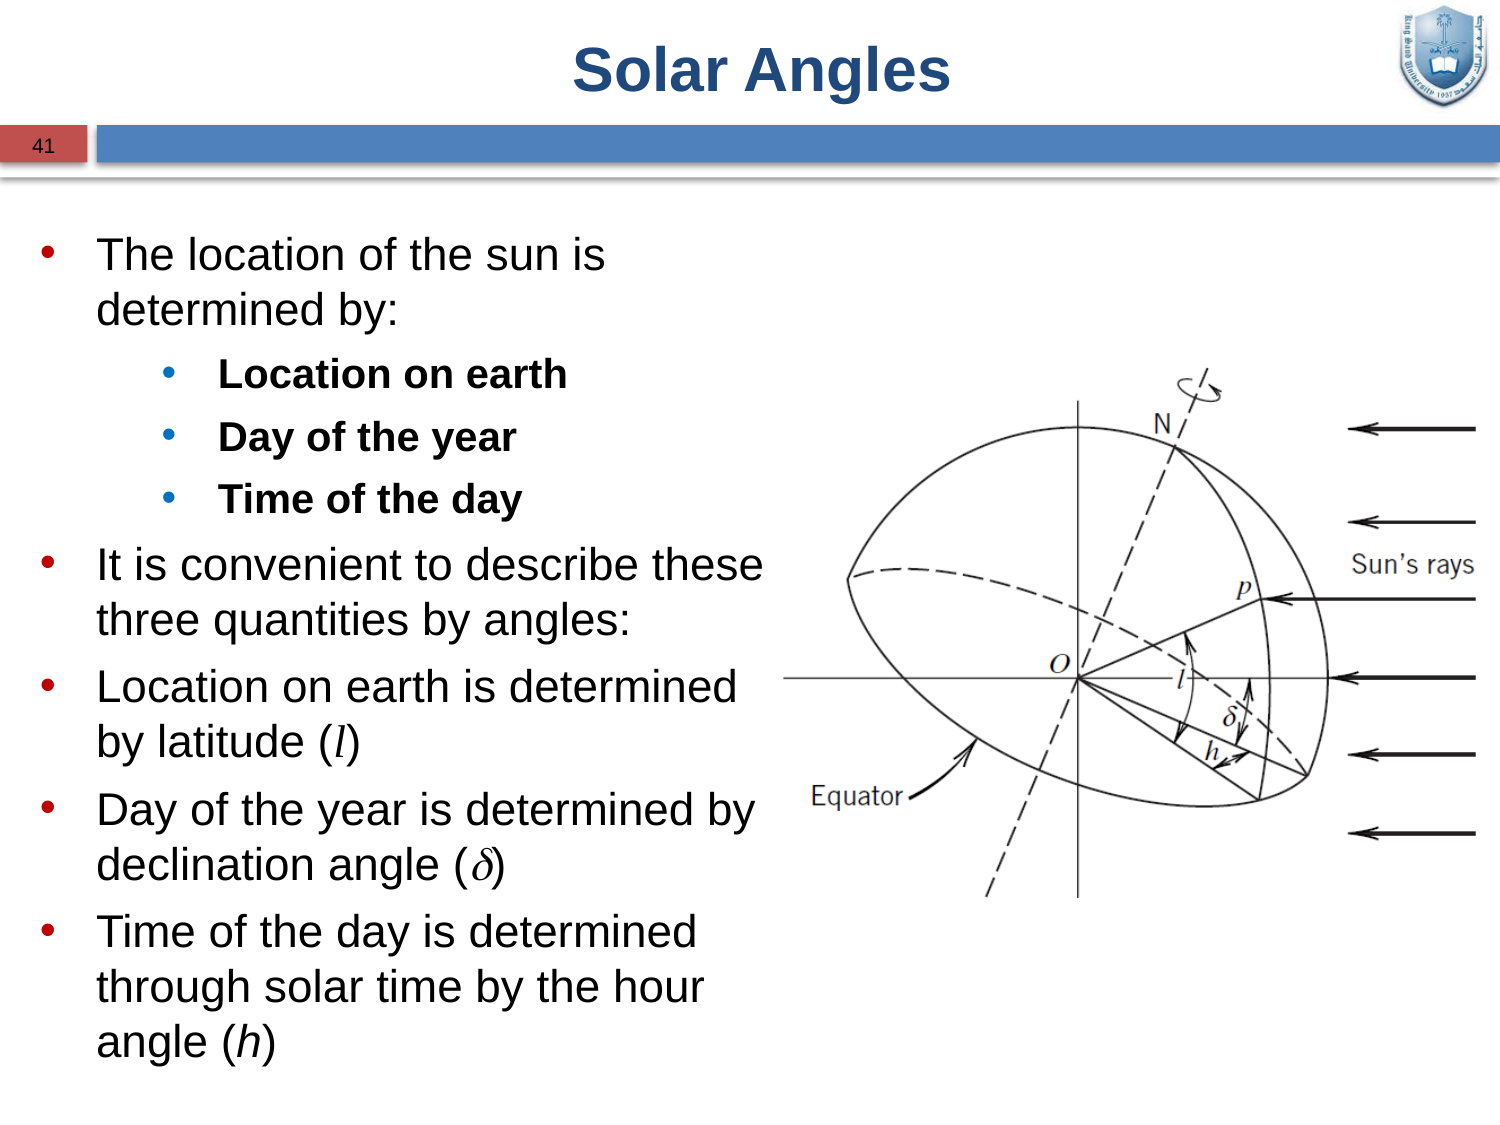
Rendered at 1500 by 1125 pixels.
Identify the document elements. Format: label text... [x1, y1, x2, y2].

picture [762, 324, 1488, 915]
picture [1387, 0, 1500, 113]
text_box Solar Angles [162, 21, 1363, 112]
text_box The location of the sun is determined by: Location on earth Day of the year Time of the day It is convenient to describe these three quantities by angles: Location on earth is determined by latitude (l) Day of the year is determined by declination angle (d) Time of the day is determined through solar time by the hour angle (h) [24, 217, 800, 1075]
slide_number 41 [0, 125, 88, 166]
